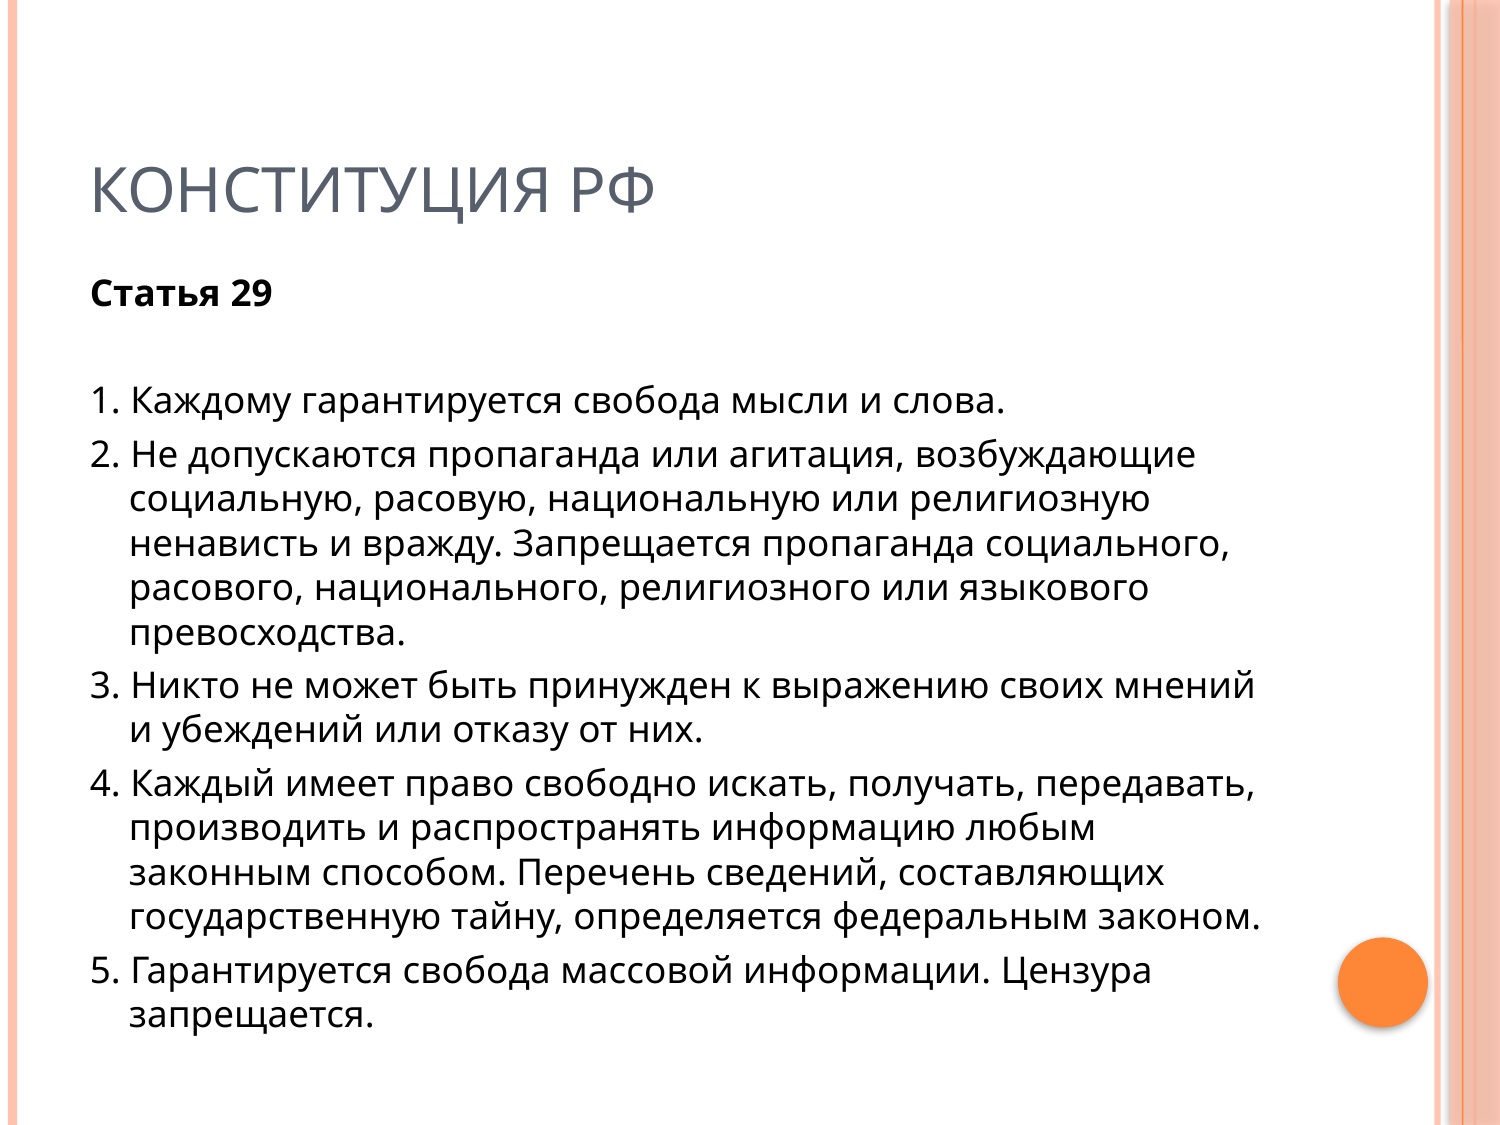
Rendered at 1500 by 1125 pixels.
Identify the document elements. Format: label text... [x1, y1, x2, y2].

list Статья 29 1. Каждому гарантируется свобода мысли и слова. 2. Не допускаются пропаганда или агитация, возбуждающие социальную, расовую, национальную или религиозную ненависть и вражду. Запрещается пропаганда социального, расового, национального, религиозного или языкового превосходства. 3. Никто не может быть принужден к выражению своих мнений и убеждений или отказу от них. 4. Каждый имеет право свободно искать, получать, передавать, производить и распространять информацию любым законным способом. Перечень сведений, составляющих государственную тайну, определяется федеральным законом. 5. Гарантируется свобода массовой информации. Цензура запрещается. [75, 262, 1300, 1062]
title КОНСТИТУЦИЯ РФ [75, 45, 1300, 233]
